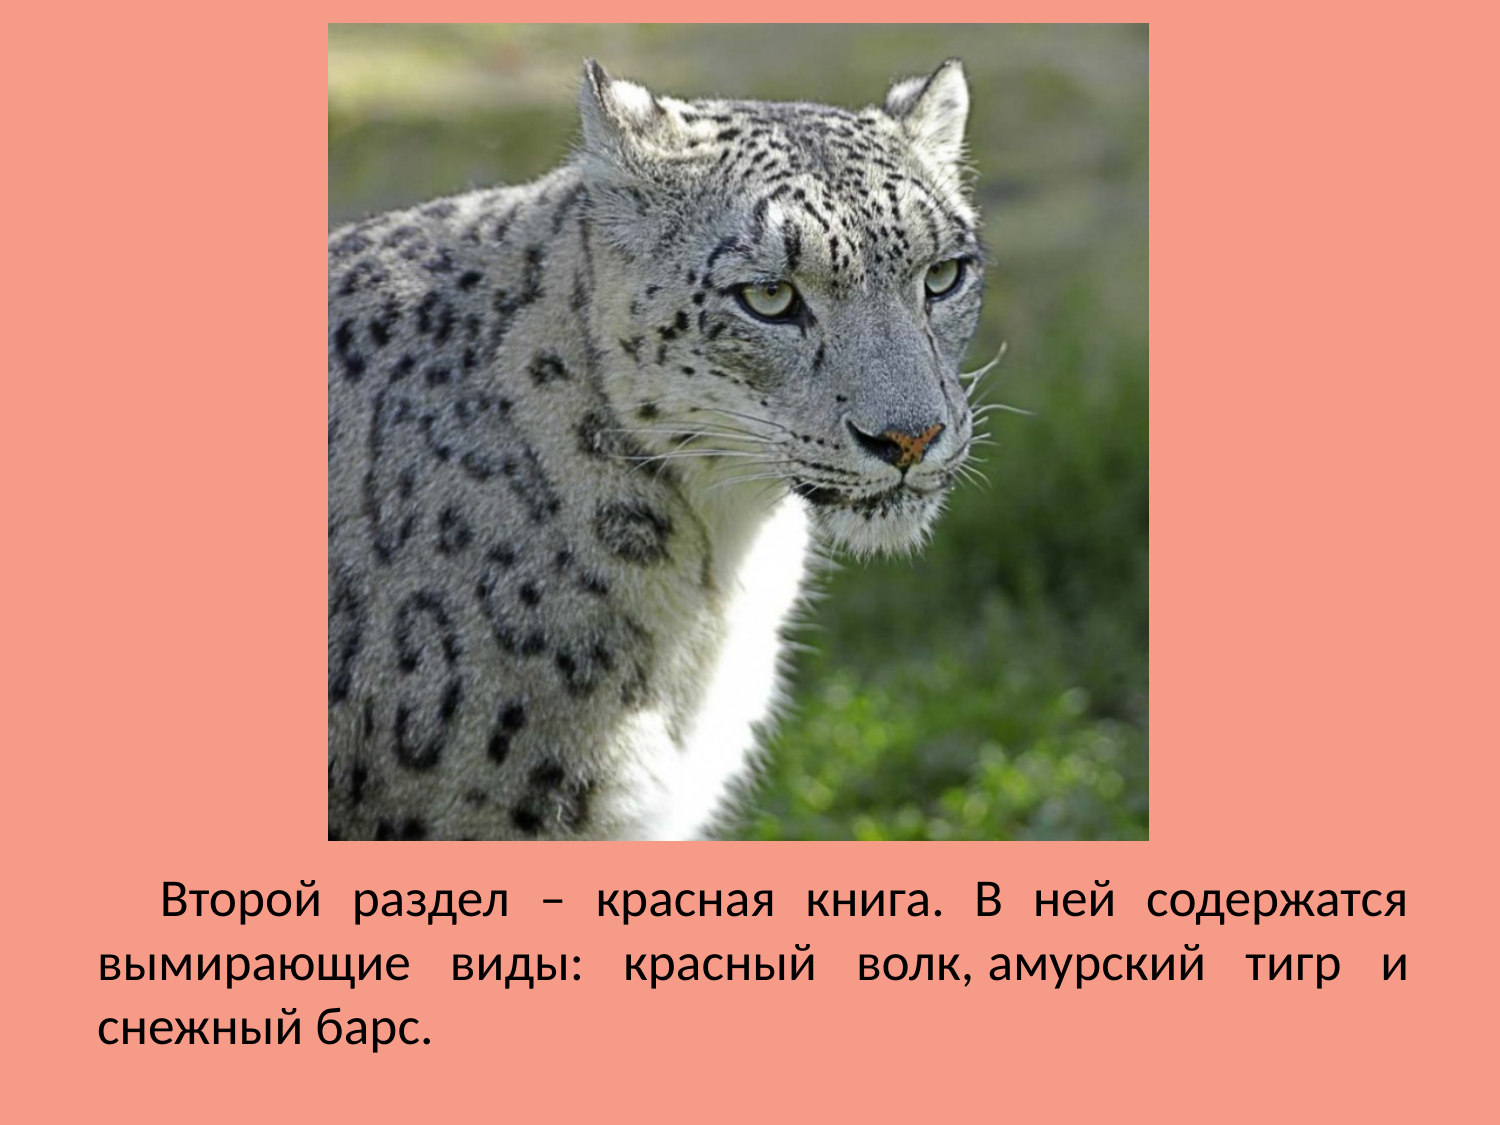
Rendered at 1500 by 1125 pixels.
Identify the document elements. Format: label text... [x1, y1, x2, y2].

picture [327, 23, 1149, 841]
list Второй раздел – красная книга. В ней содержатся вымирающие виды: красный волк, амурский тигр и снежный барс. [82, 855, 1425, 1064]
